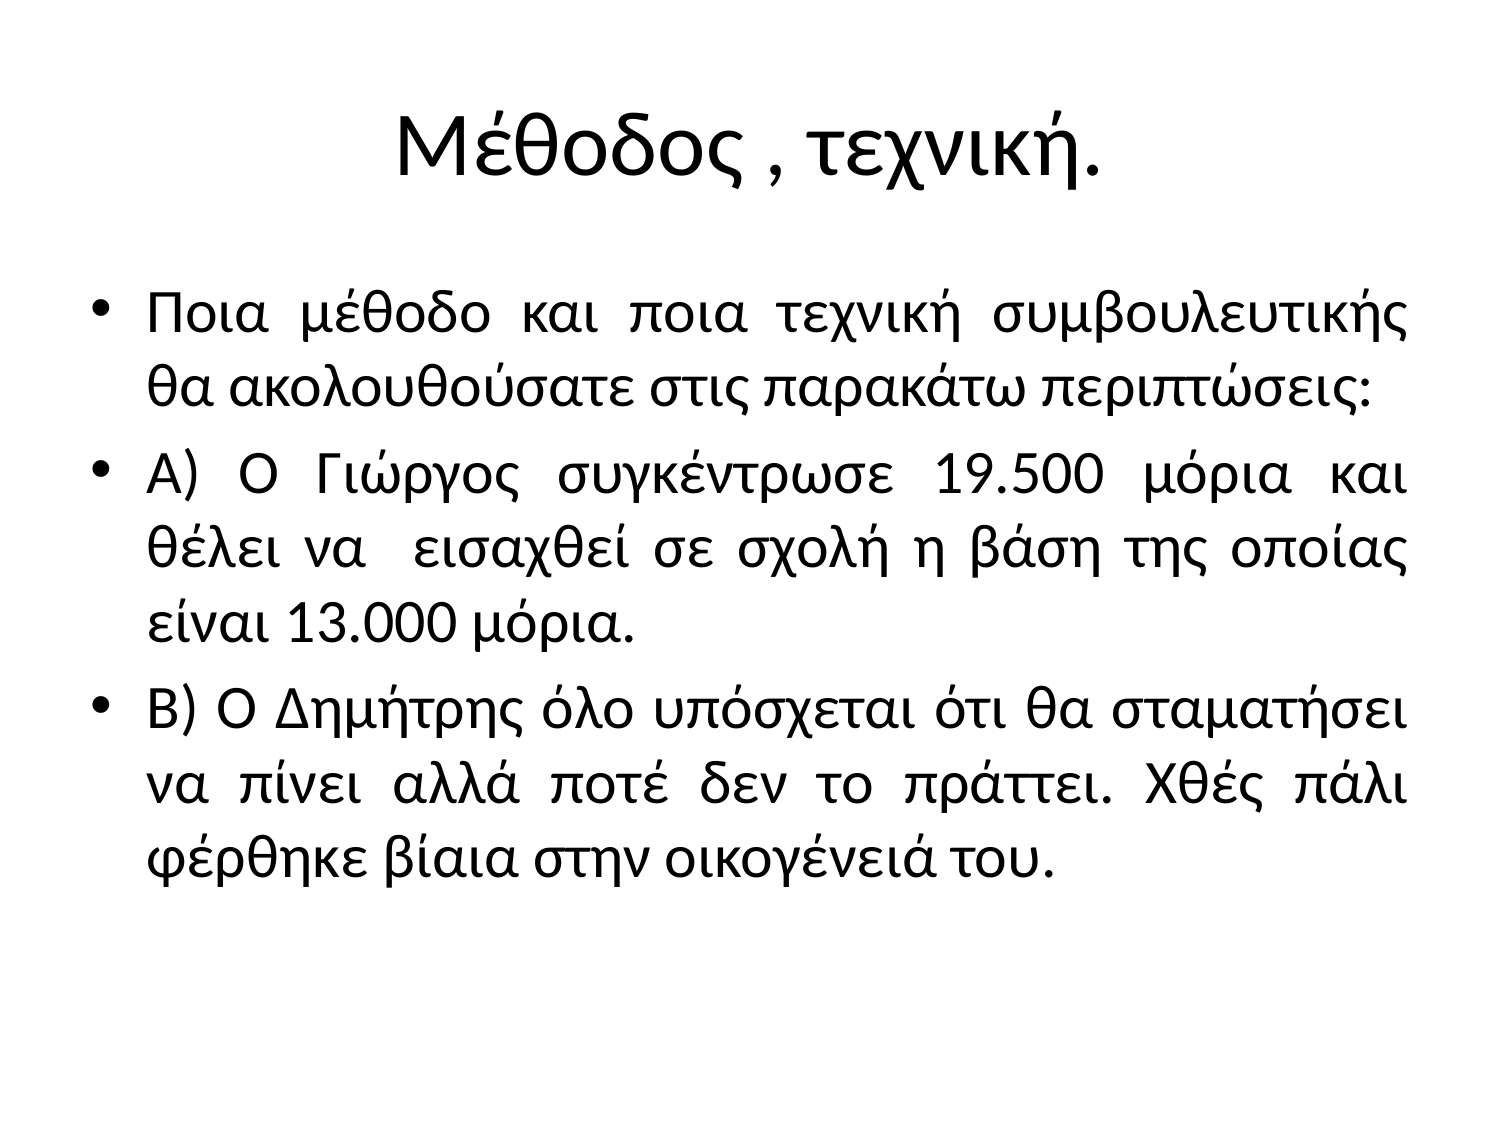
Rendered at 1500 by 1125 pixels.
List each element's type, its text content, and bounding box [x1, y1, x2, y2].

list Ποια μέθοδο και ποια τεχνική συμβουλευτικής θα ακολουθούσατε στις παρακάτω περιπτώσεις: Α) Ο Γιώργος συγκέντρωσε 19.500 μόρια και θέλει να εισαχθεί σε σχολή η βάση της οποίας είναι 13.000 μόρια. Β) Ο Δημήτρης όλο υπόσχεται ότι θα σταματήσει να πίνει αλλά ποτέ δεν το πράττει. Χθές πάλι φέρθηκε βίαια στην οικογένειά του. [75, 262, 1425, 1005]
title Μέθοδος , τεχνική. [75, 45, 1425, 233]
